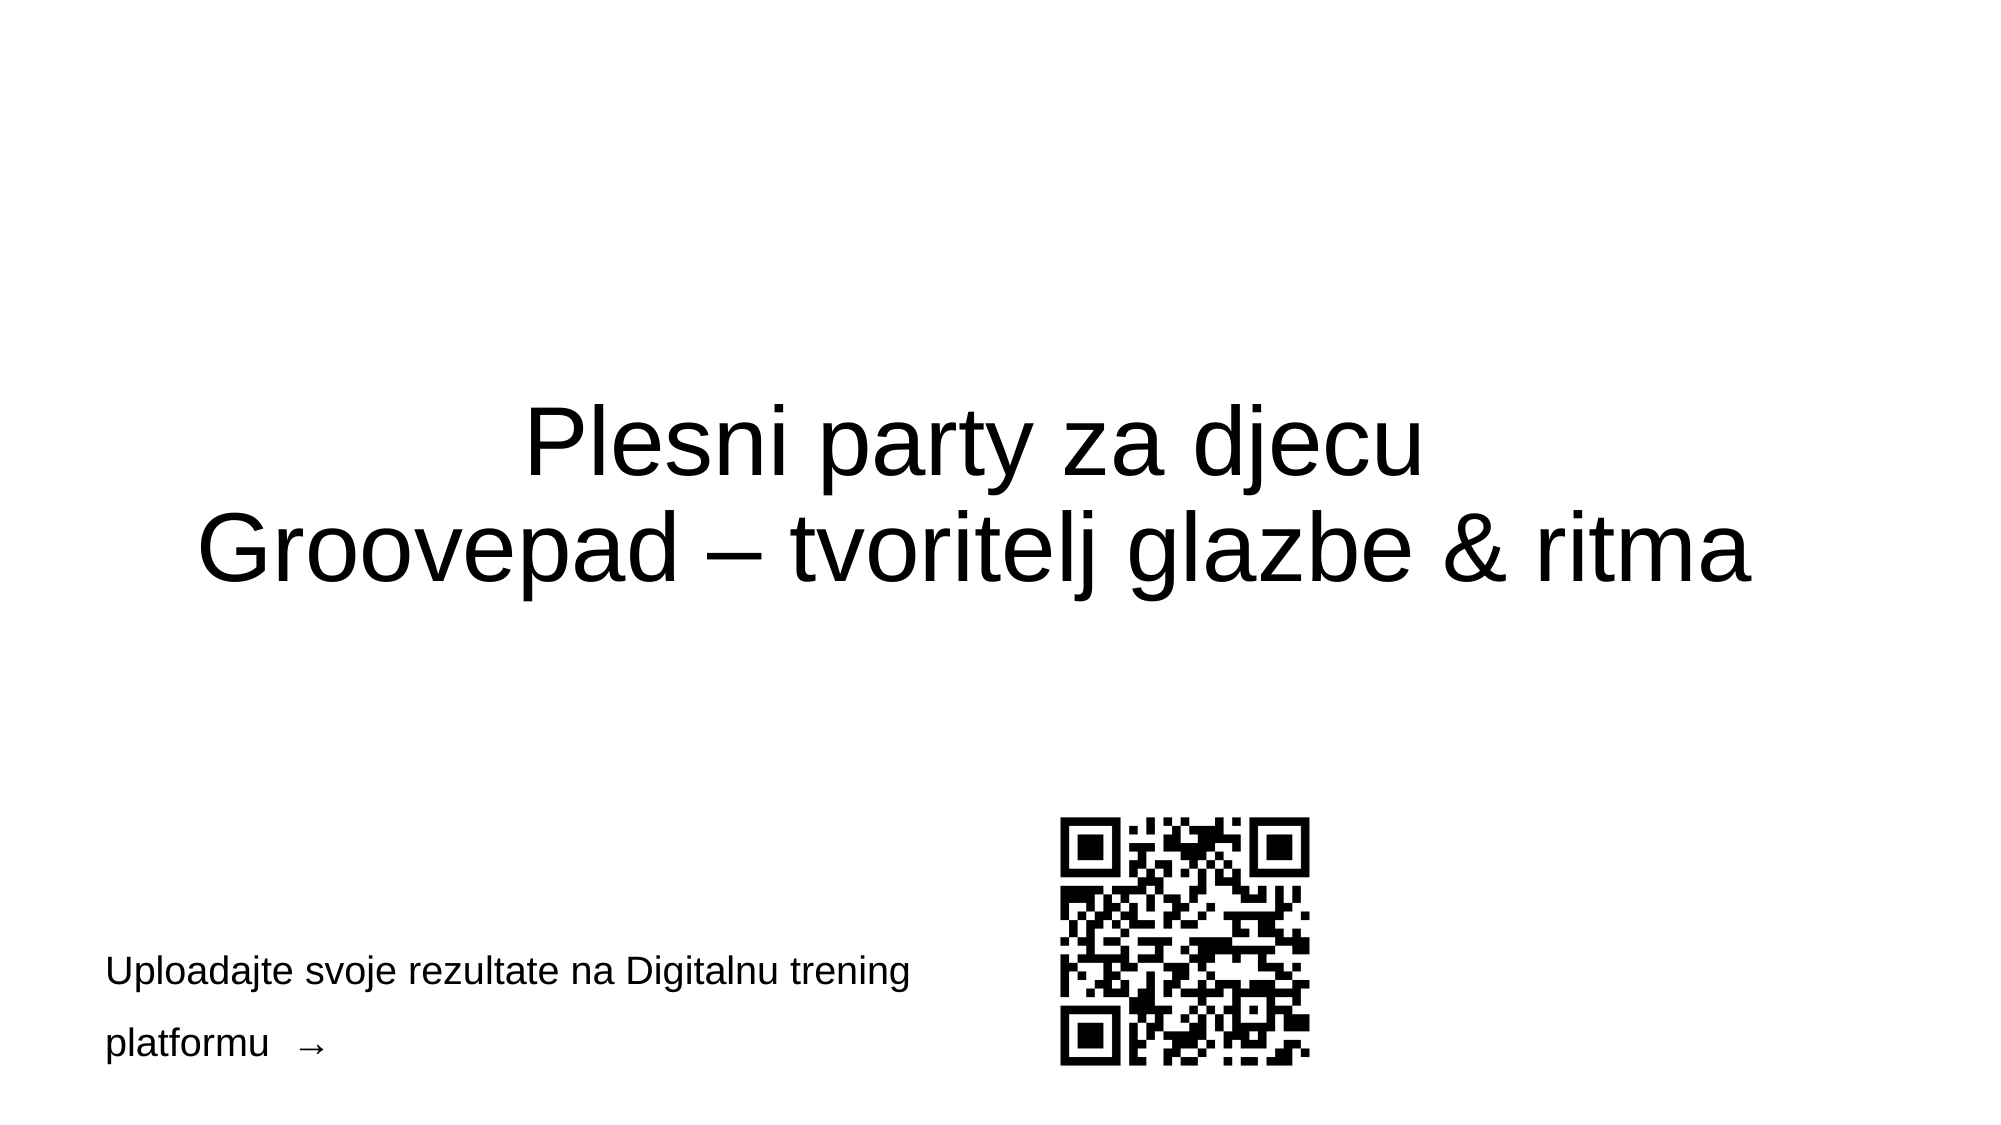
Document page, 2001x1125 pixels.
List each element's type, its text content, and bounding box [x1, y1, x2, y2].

text_box Uploadajte svoje rezultate na Digitalnu trening platformu → [90, 906, 1019, 1080]
text_box Plesni party za djecu Groovepad – tvoritelj glazbe & ritma [170, 375, 1808, 618]
picture [1024, 780, 1346, 1103]
